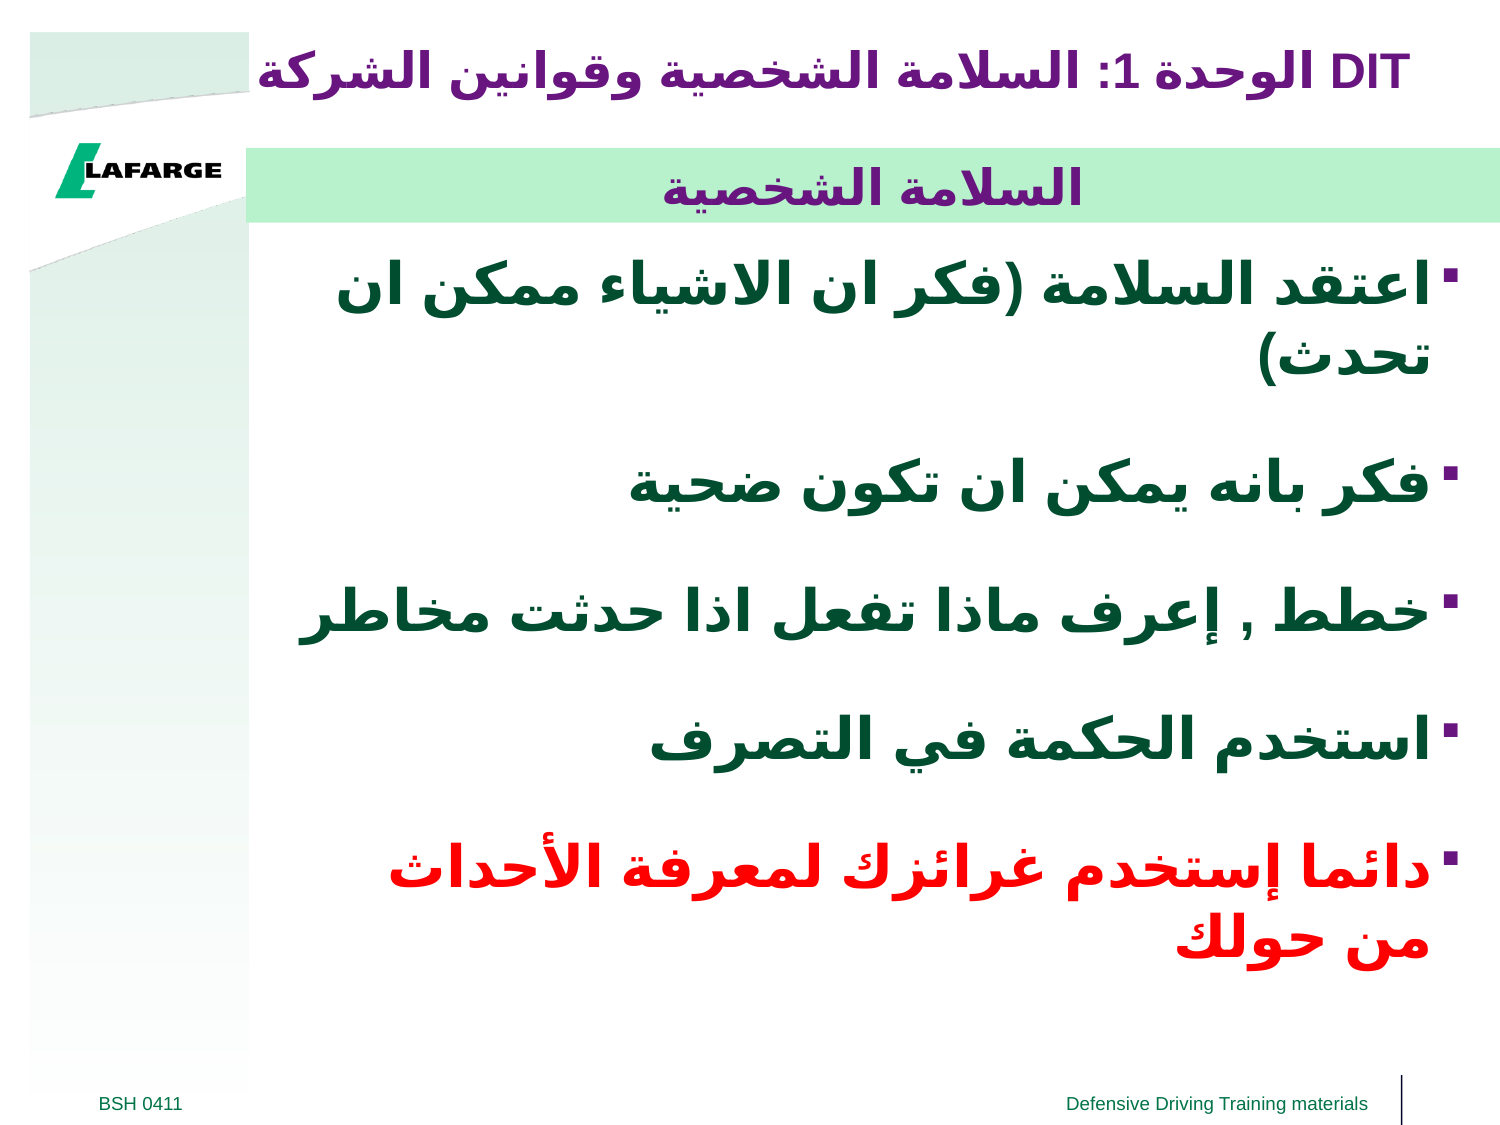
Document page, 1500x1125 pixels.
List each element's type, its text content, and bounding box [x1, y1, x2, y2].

list اعتقد السلامة (فكر ان الاشياء ممكن ان تحدث) فكر بانه يمكن ان تكون ضحية خطط , إعرف ماذا تفعل اذا حدثت مخاطر استخدم الحكمة في التصرف دائما إستخدم غرائزك لمعرفة الأحداث من حولك [281, 238, 1477, 891]
title الوحدة 1: السلامة الشخصية وقوانين الشركة DIT [206, 30, 1461, 107]
text_box السلامة الشخصية [246, 147, 1500, 223]
picture [30, 76, 250, 301]
